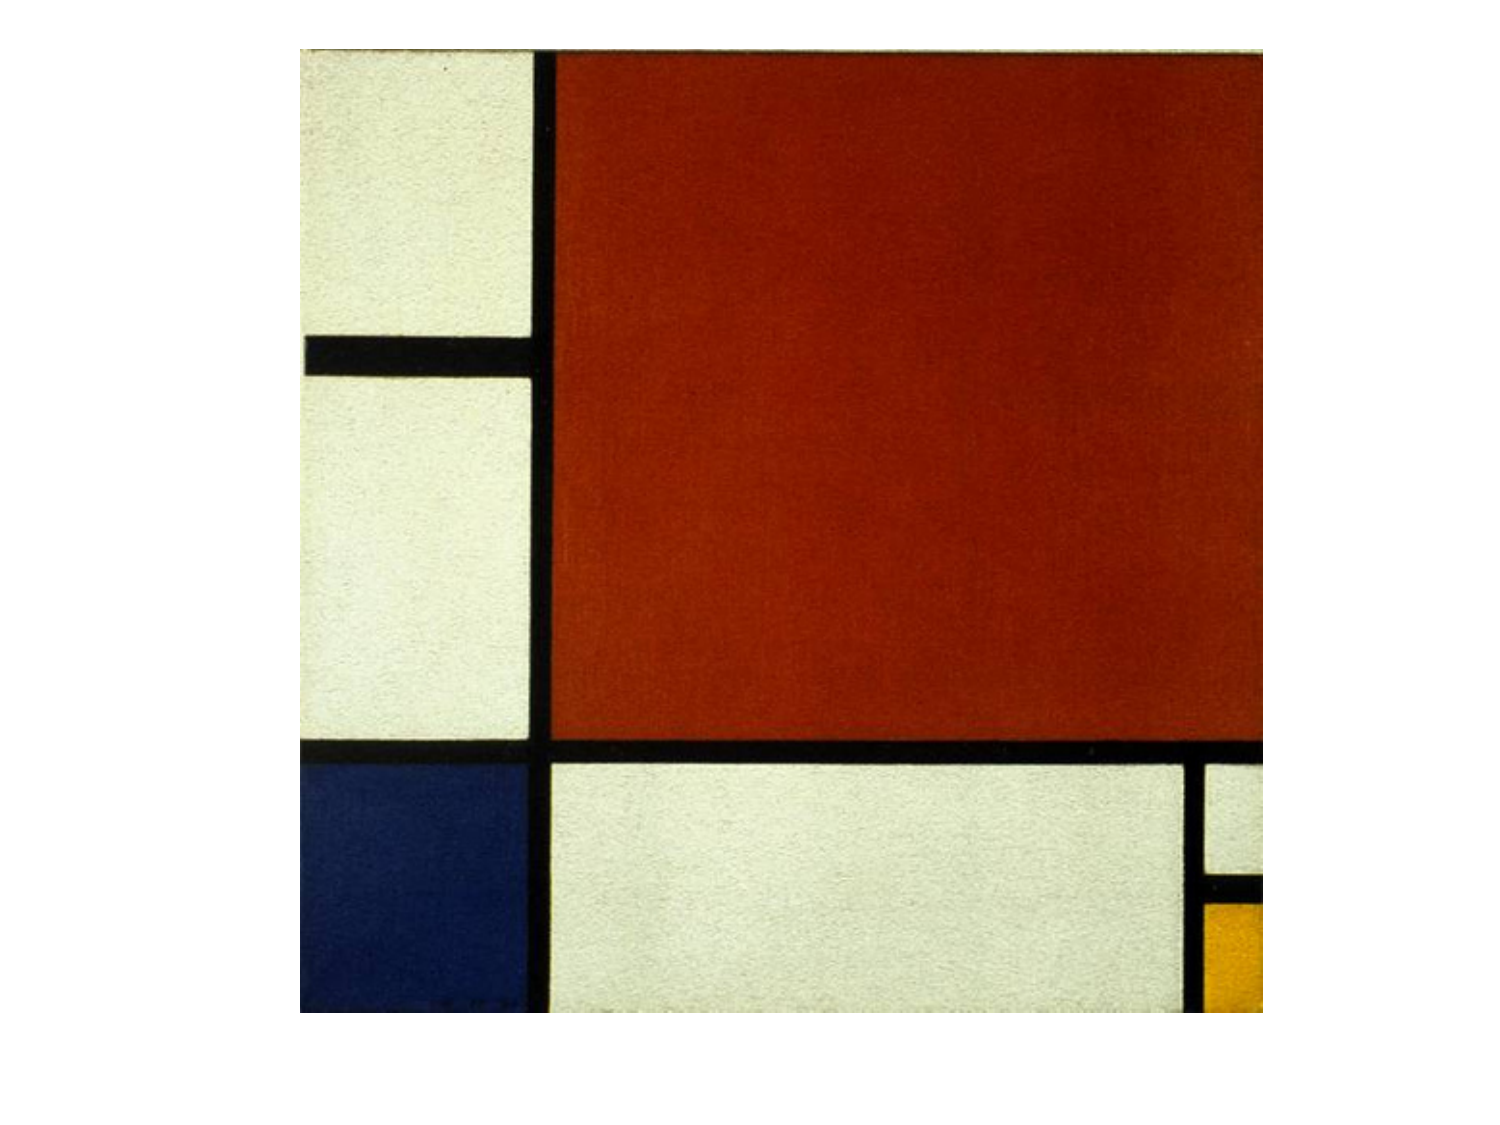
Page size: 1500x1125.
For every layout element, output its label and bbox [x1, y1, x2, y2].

picture [299, 49, 1263, 1013]
